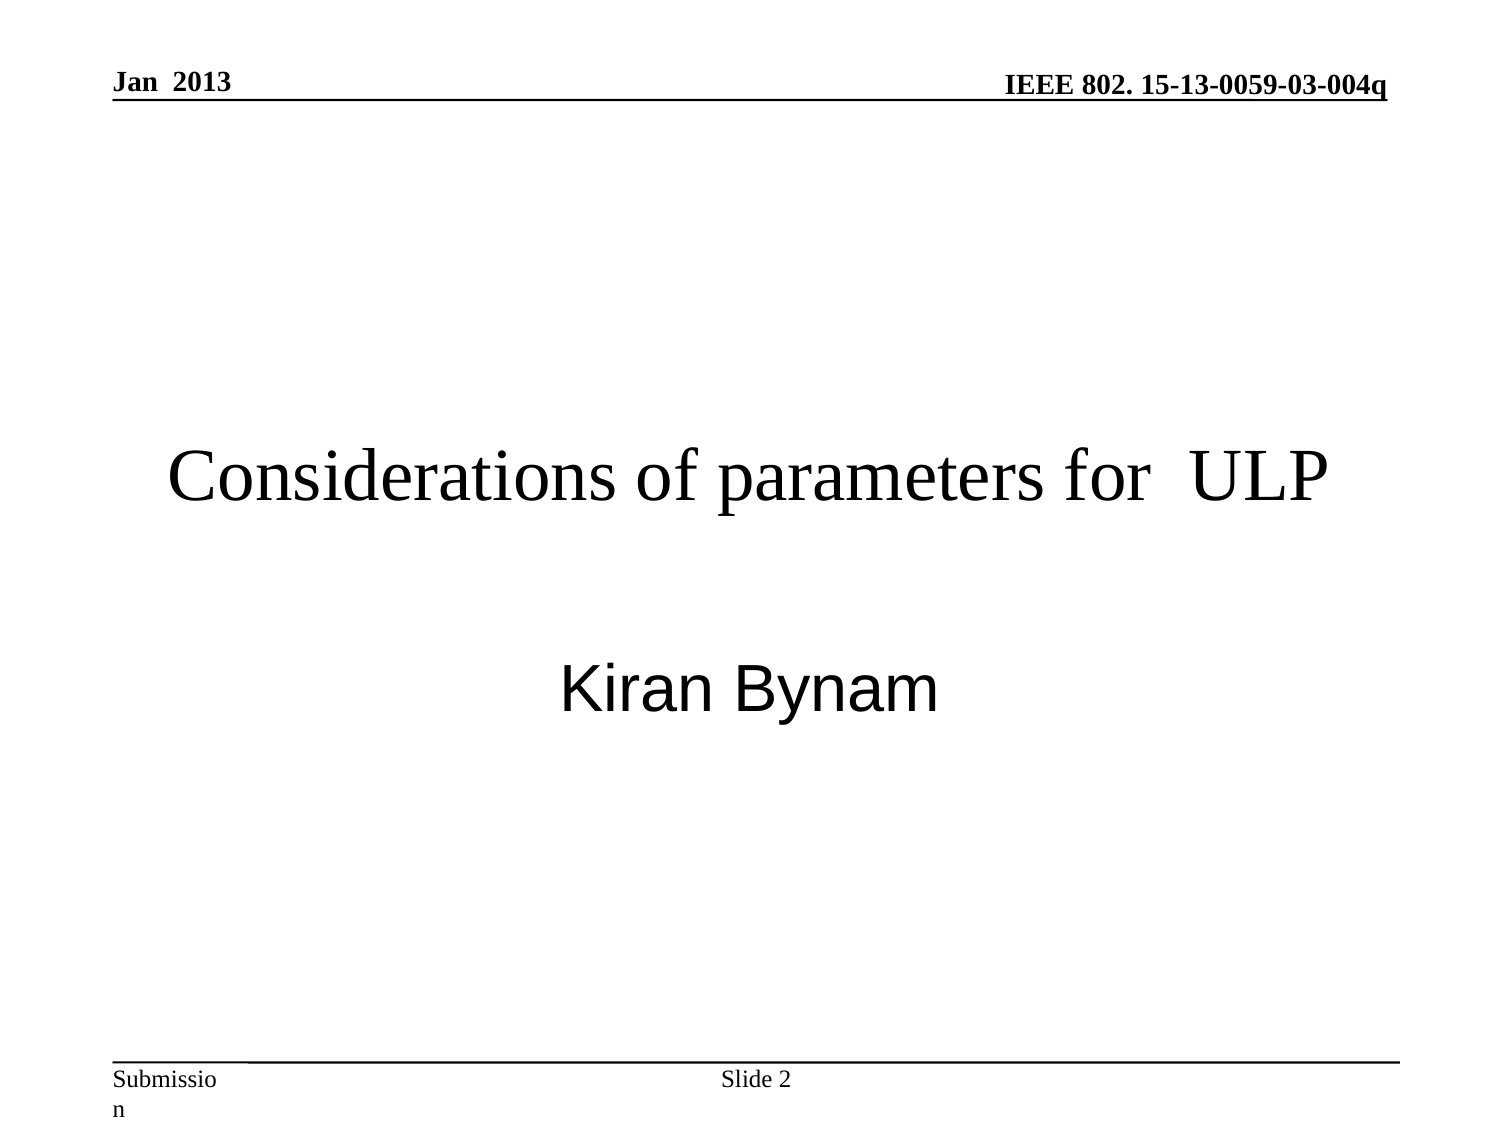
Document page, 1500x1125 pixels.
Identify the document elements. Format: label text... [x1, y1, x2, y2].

title Considerations of parameters for ULP [112, 349, 1388, 591]
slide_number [112, 61, 376, 98]
subtitle Kiran Bynam [224, 637, 1276, 926]
slide_number Slide 2 [712, 1061, 800, 1093]
